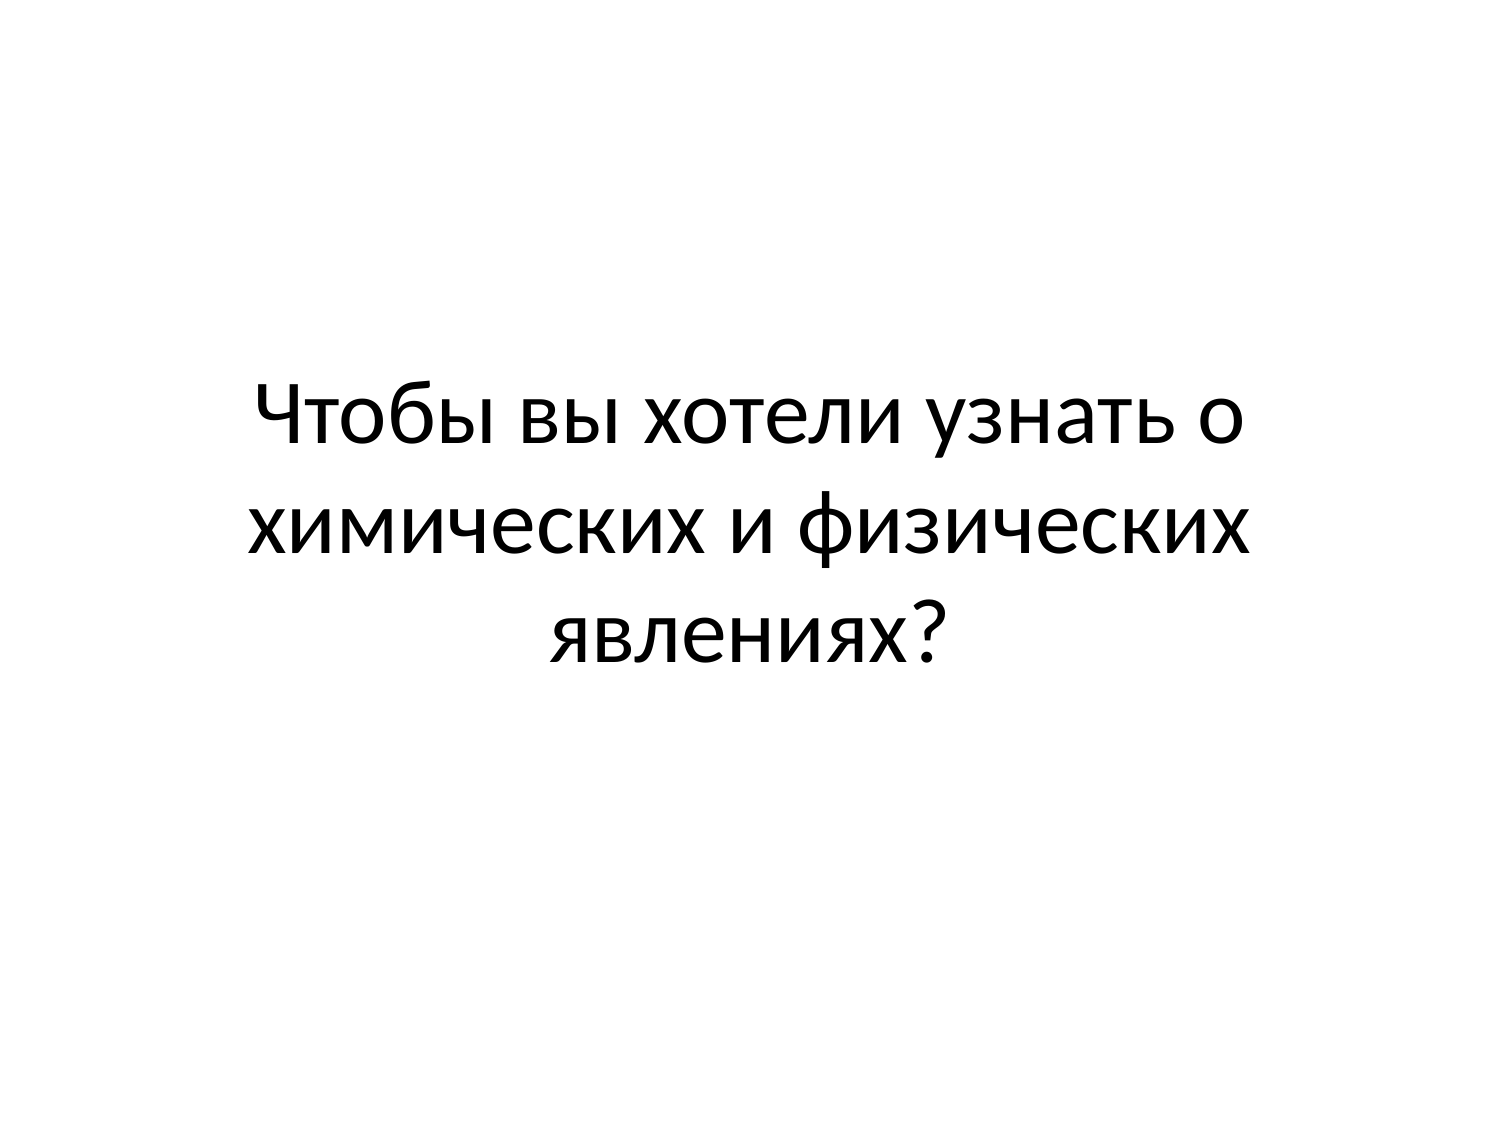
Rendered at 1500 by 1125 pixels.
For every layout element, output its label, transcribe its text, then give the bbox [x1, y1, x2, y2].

title Чтобы вы хотели узнать о химических и физических явлениях? [75, 45, 1425, 988]
